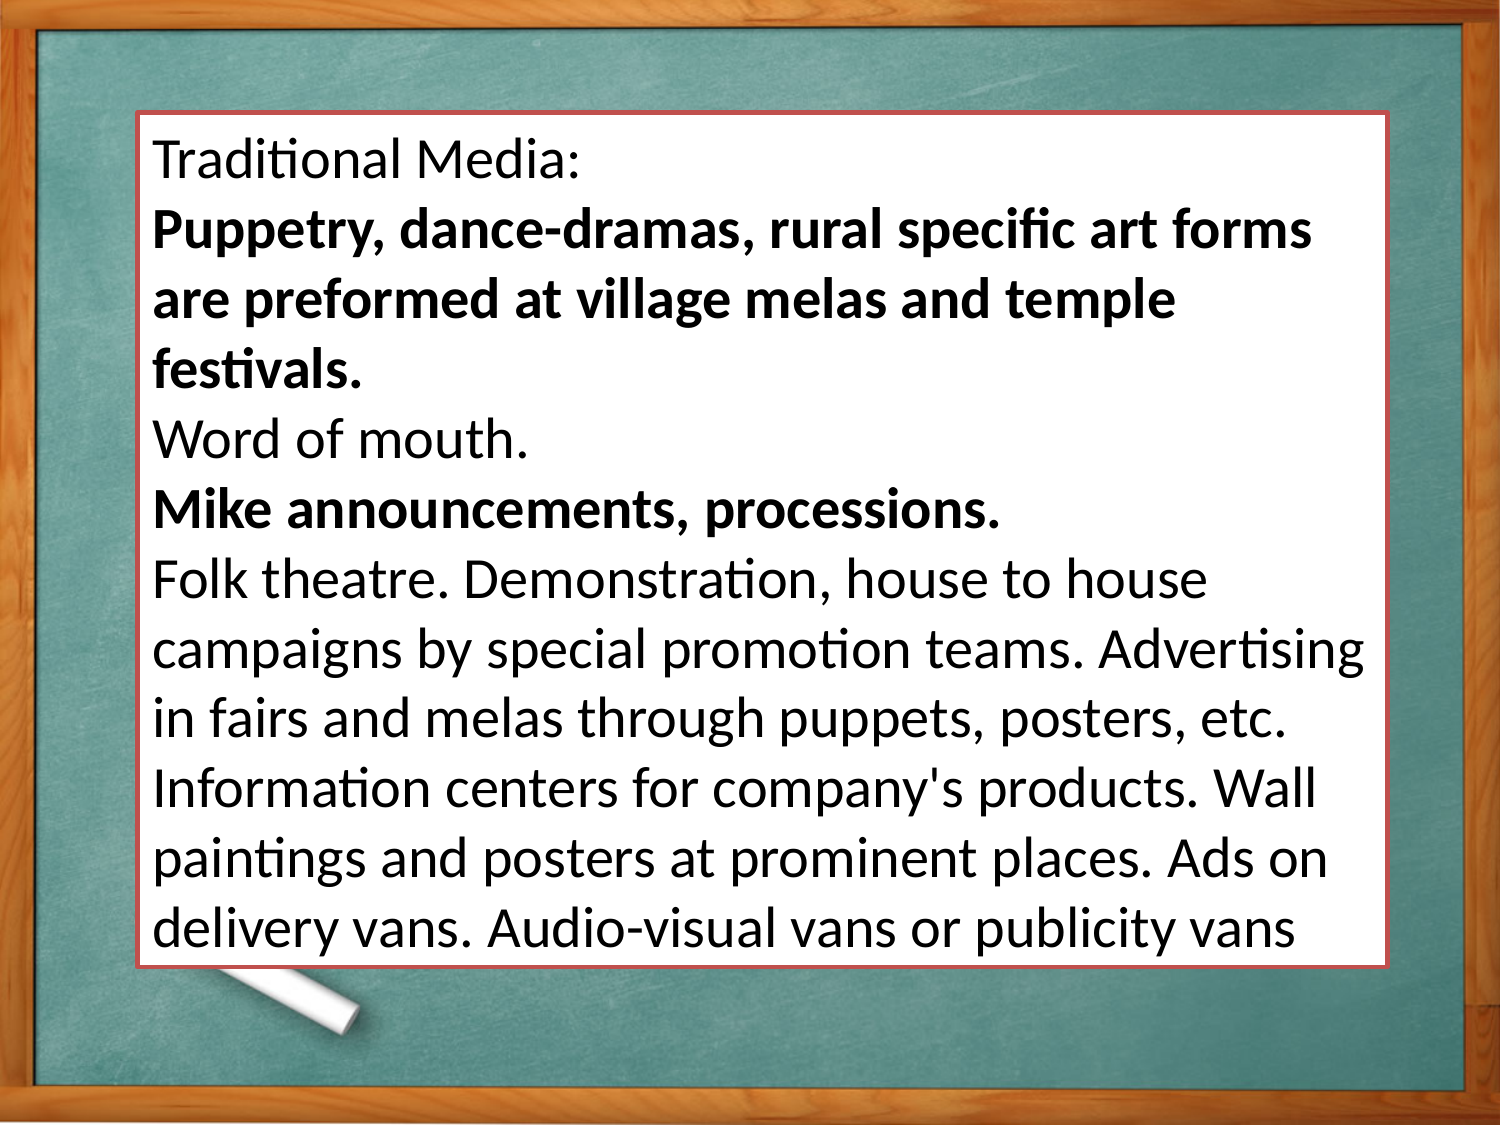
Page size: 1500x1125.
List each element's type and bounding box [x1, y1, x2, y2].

list [0, 0, 1500, 1125]
